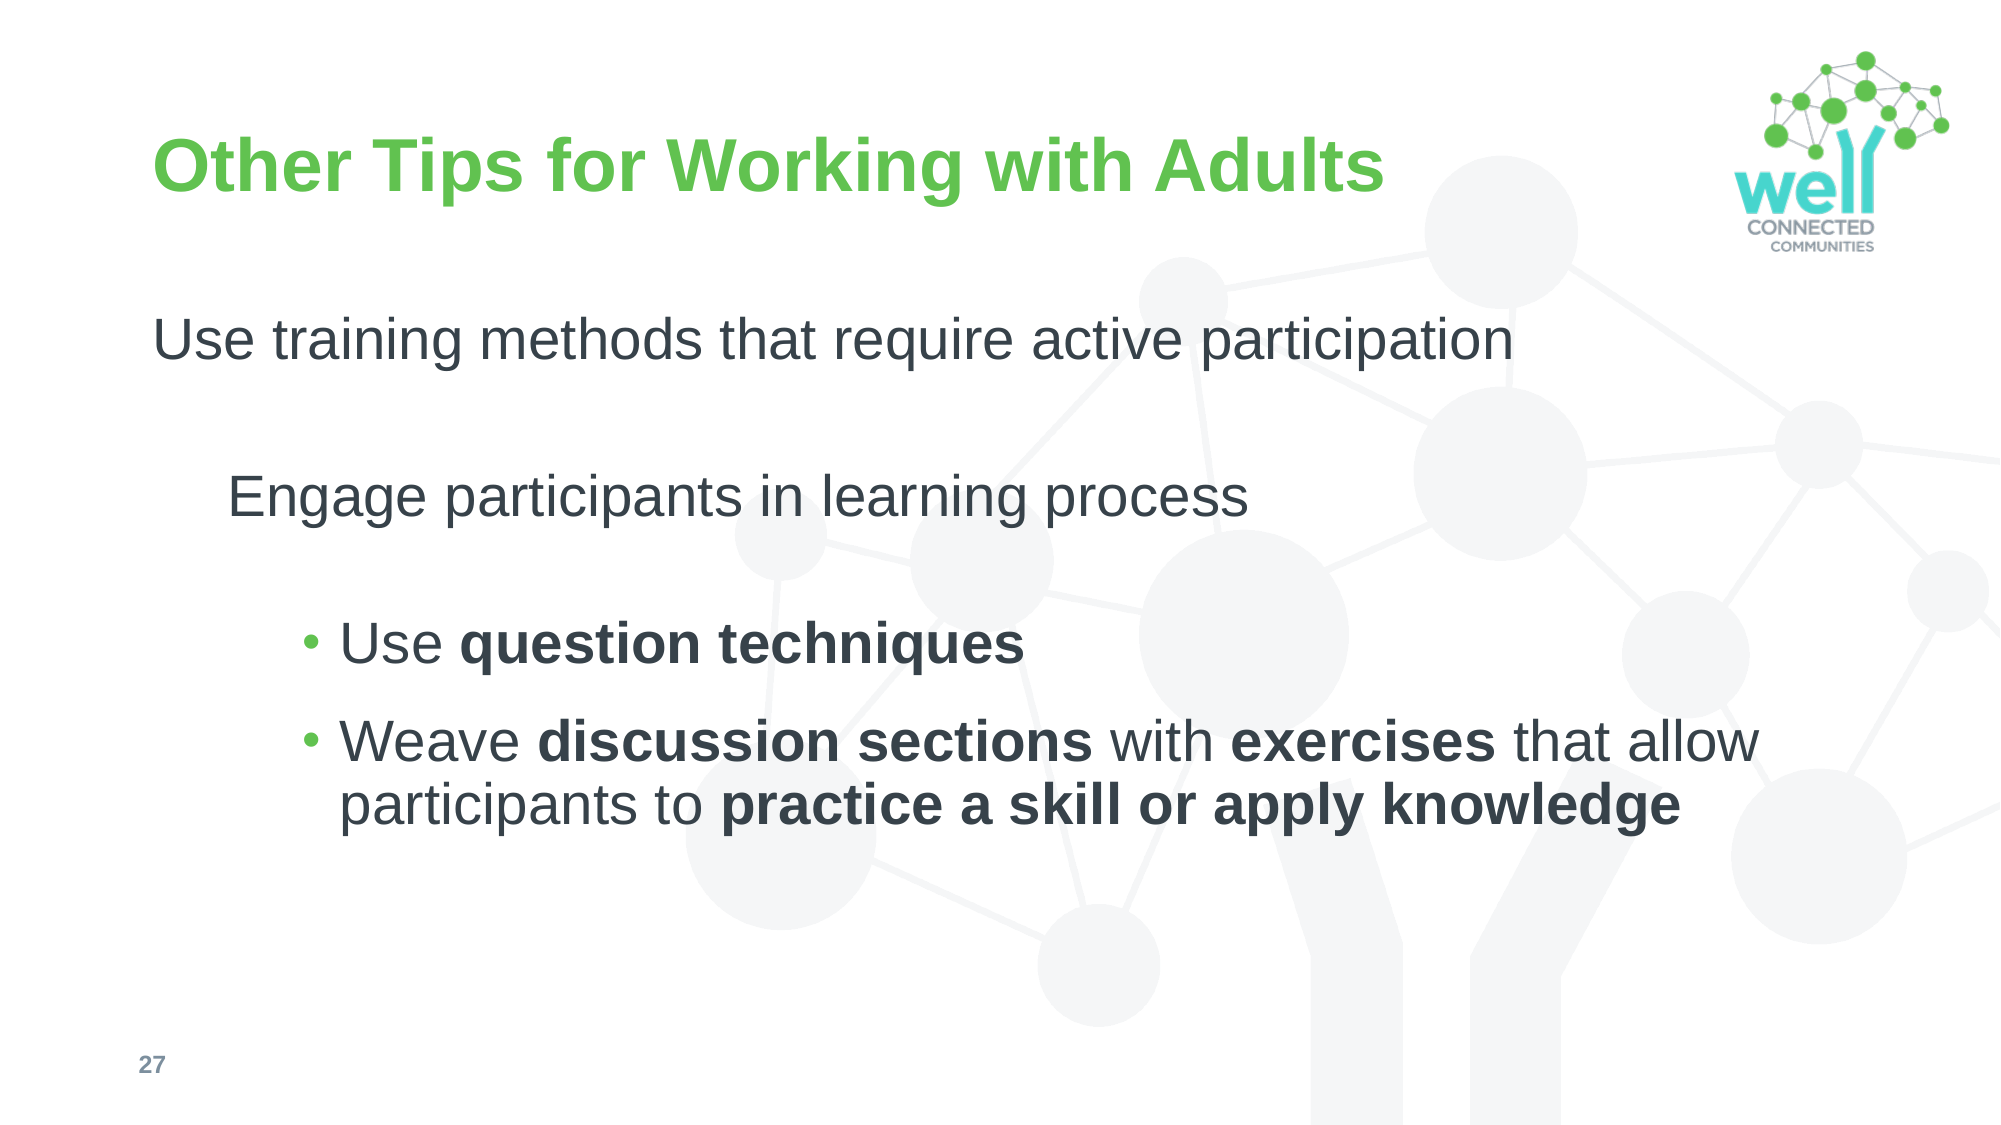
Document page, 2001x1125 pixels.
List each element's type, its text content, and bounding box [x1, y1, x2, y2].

picture [1722, 38, 1961, 265]
slide_number 27 [138, 1032, 204, 1095]
list Use training methods that require active participation Engage participants in learning process Use question techniques Weave discussion sections with exercises that allow participants to practice a skill or apply knowledge [137, 301, 1863, 984]
title Other Tips for Working with Adults [137, 72, 1658, 262]
